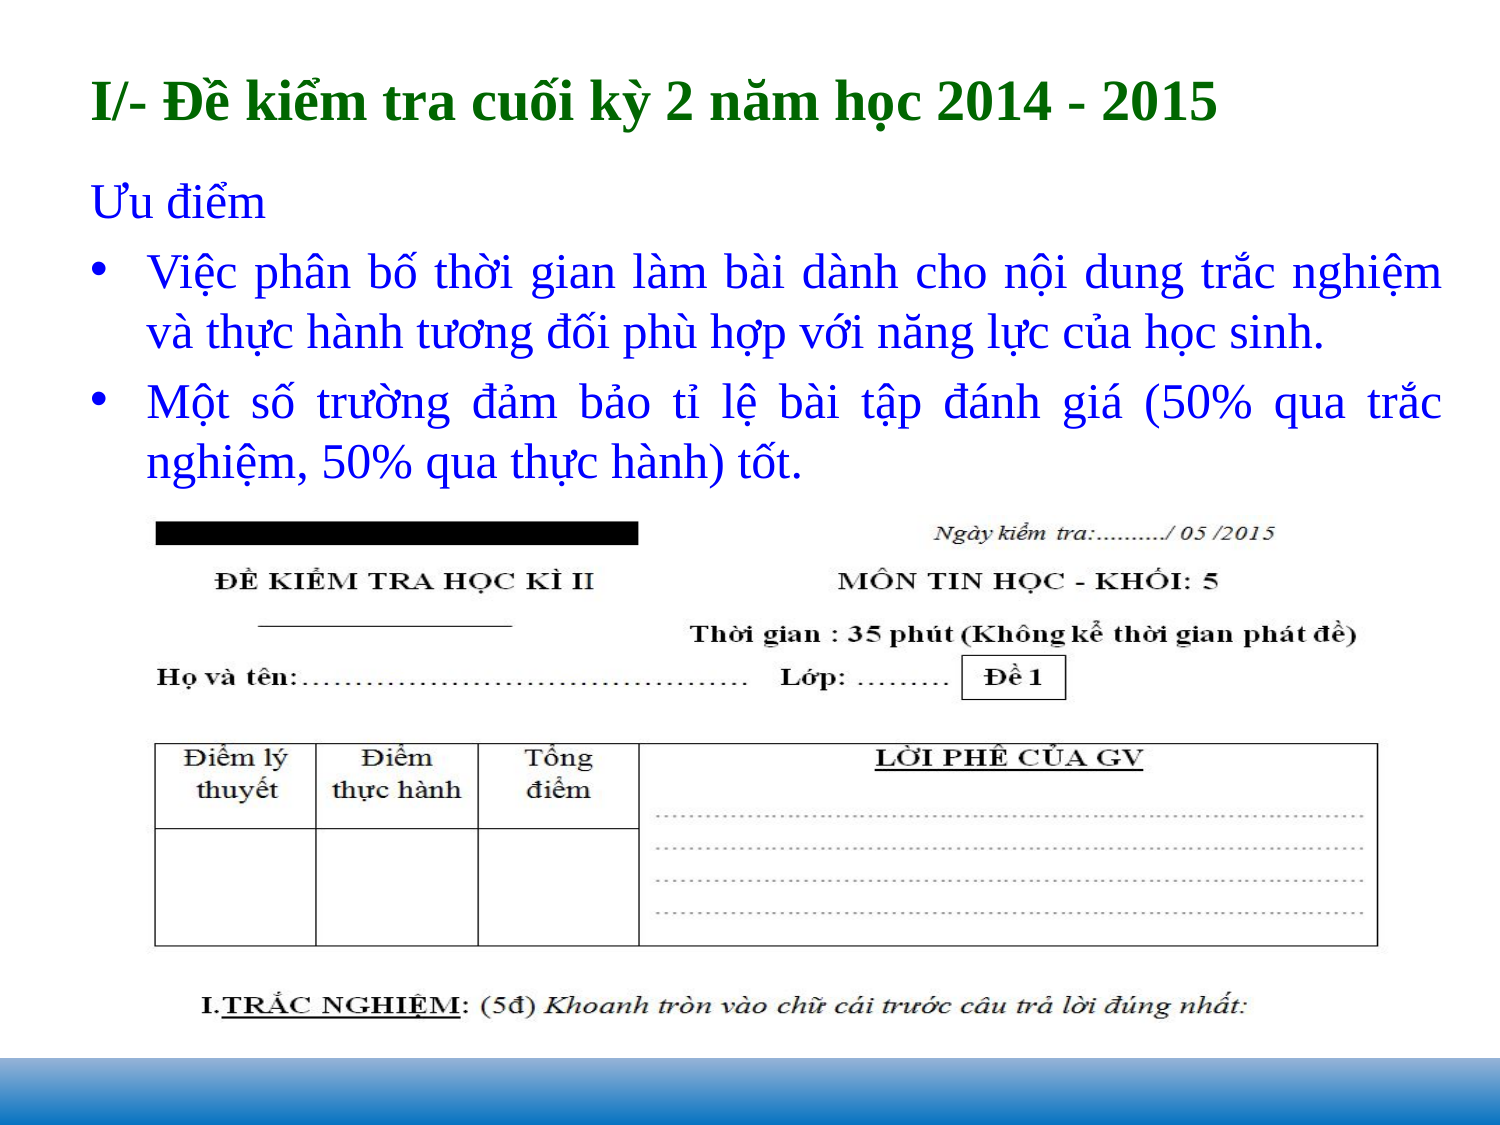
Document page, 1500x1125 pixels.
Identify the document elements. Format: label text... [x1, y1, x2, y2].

title I/- Đề kiểm tra cuối kỳ 2 năm học 2014 - 2015 [75, 45, 1459, 149]
picture [135, 514, 1412, 1024]
list Ưu điểm Việc phân bố thời gian làm bài dành cho nội dung trắc nghiệm và thực hành tương đối phù hợp với năng lực của học sinh. Một số trường đảm bảo tỉ lệ bài tập đánh giá (50% qua trắc nghiệm, 50% qua thực hành) tốt. [75, 160, 1459, 1035]
